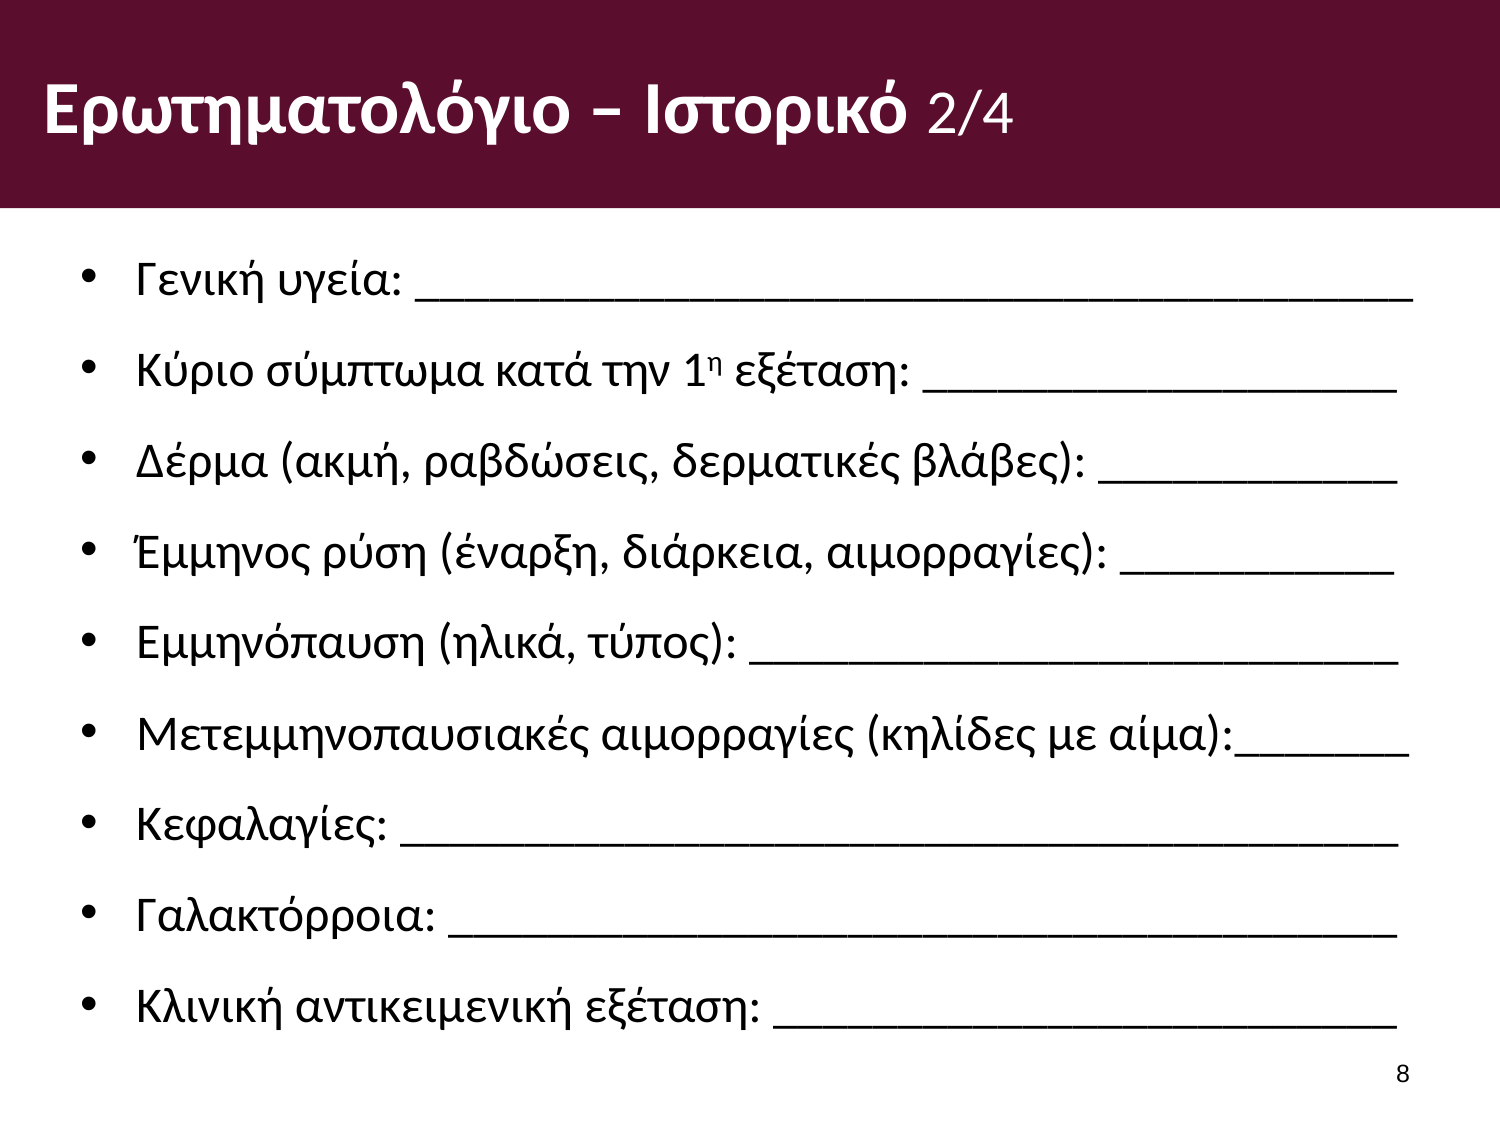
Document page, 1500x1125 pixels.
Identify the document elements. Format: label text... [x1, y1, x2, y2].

slide_number 7 [1074, 1042, 1425, 1103]
title Ερωτηματολόγιο – Ιστορικό 2/4 [0, 0, 1500, 209]
list Γενική υγεία: ________________________________________ Κύριο σύμπτωμα κατά την 1η εξέταση: ___________________ Δέρμα (ακμή, ραβδώσεις, δερματικές βλάβες): ____________ Έμμηνος ρύση (έναρξη, διάρκεια, αιμορραγίες): ___________ Εμμηνόπαυση (ηλικά, τύπος): __________________________ Μετεμμηνοπαυσιακές αιμορραγίες (κηλίδες με αίμα):_______ Κεφαλαγίες: ________________________________________ Γαλακτόρροια: ______________________________________ Κλινική αντικειμενική εξέταση: _________________________ [64, 231, 1436, 1059]
